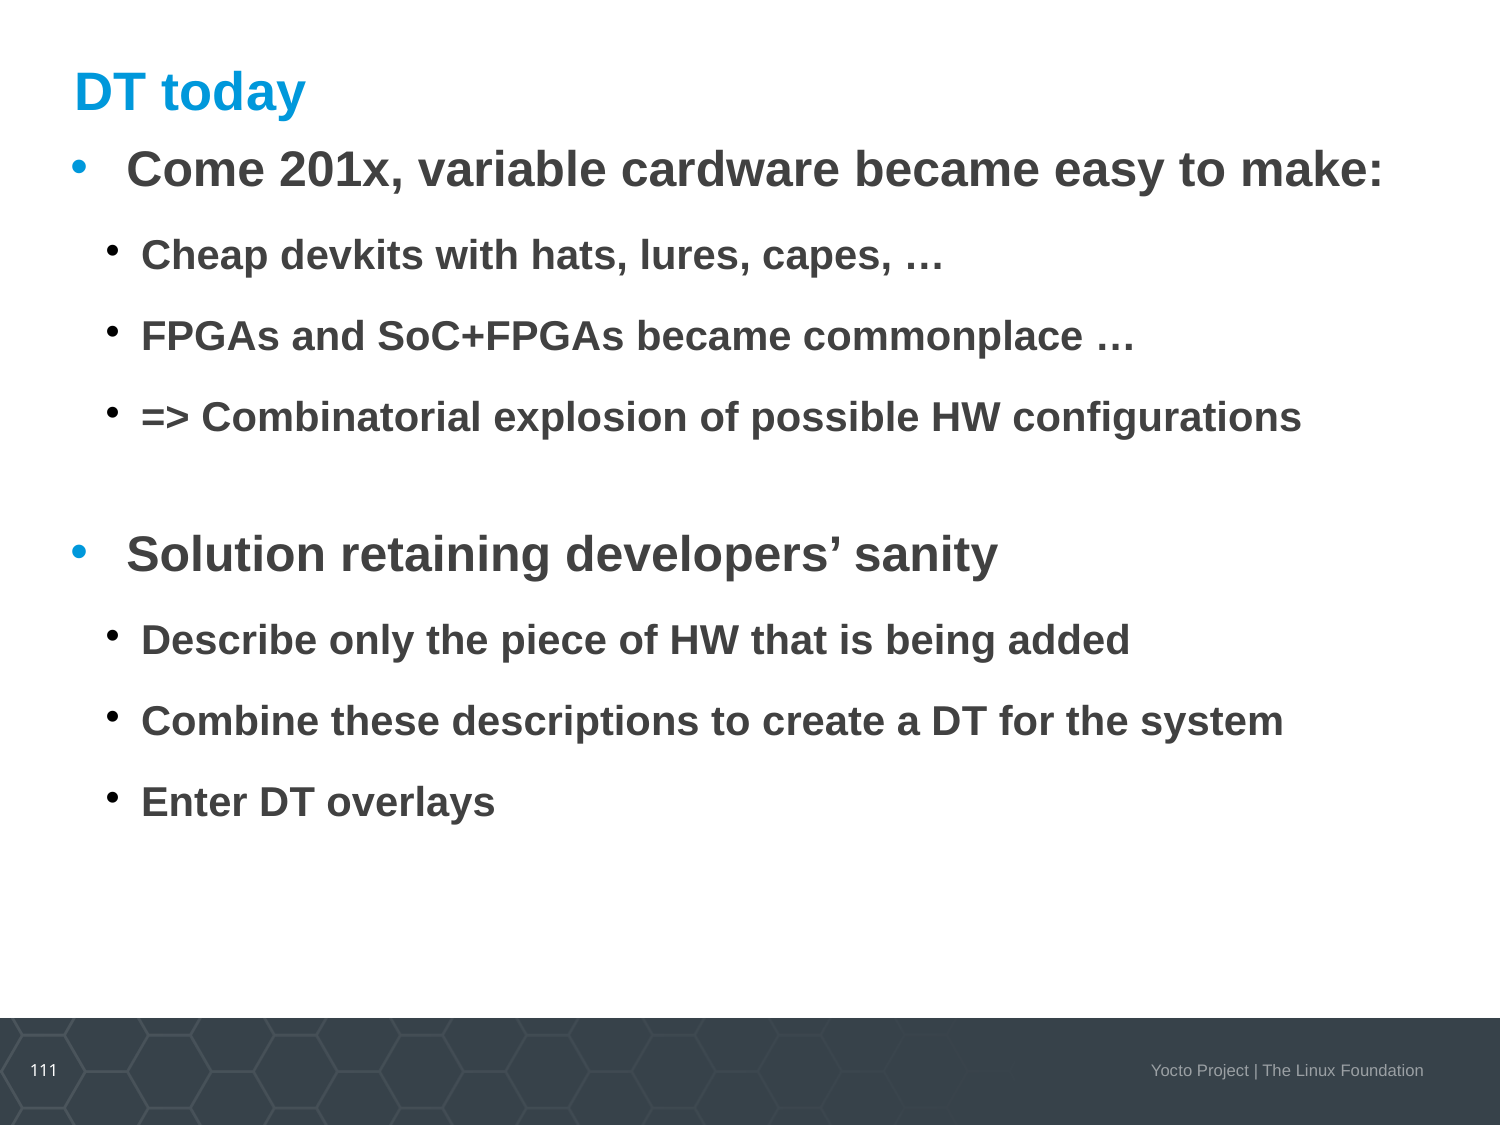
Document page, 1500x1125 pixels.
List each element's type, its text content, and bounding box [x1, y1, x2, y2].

text_box DT today [74, 67, 1424, 213]
picture [0, 0, 1500, 1125]
text_box Come 201x, variable cardware became easy to make: Cheap devkits with hats, lures, capes, … FPGAs and SoC+FPGAs became commonplace … => Combinatorial explosion of possible HW configurations Solution retaining developers’ sanity Describe only the piece of HW that is being added Combine these descriptions to create a DT for the system Enter DT overlays [70, 136, 1421, 1039]
